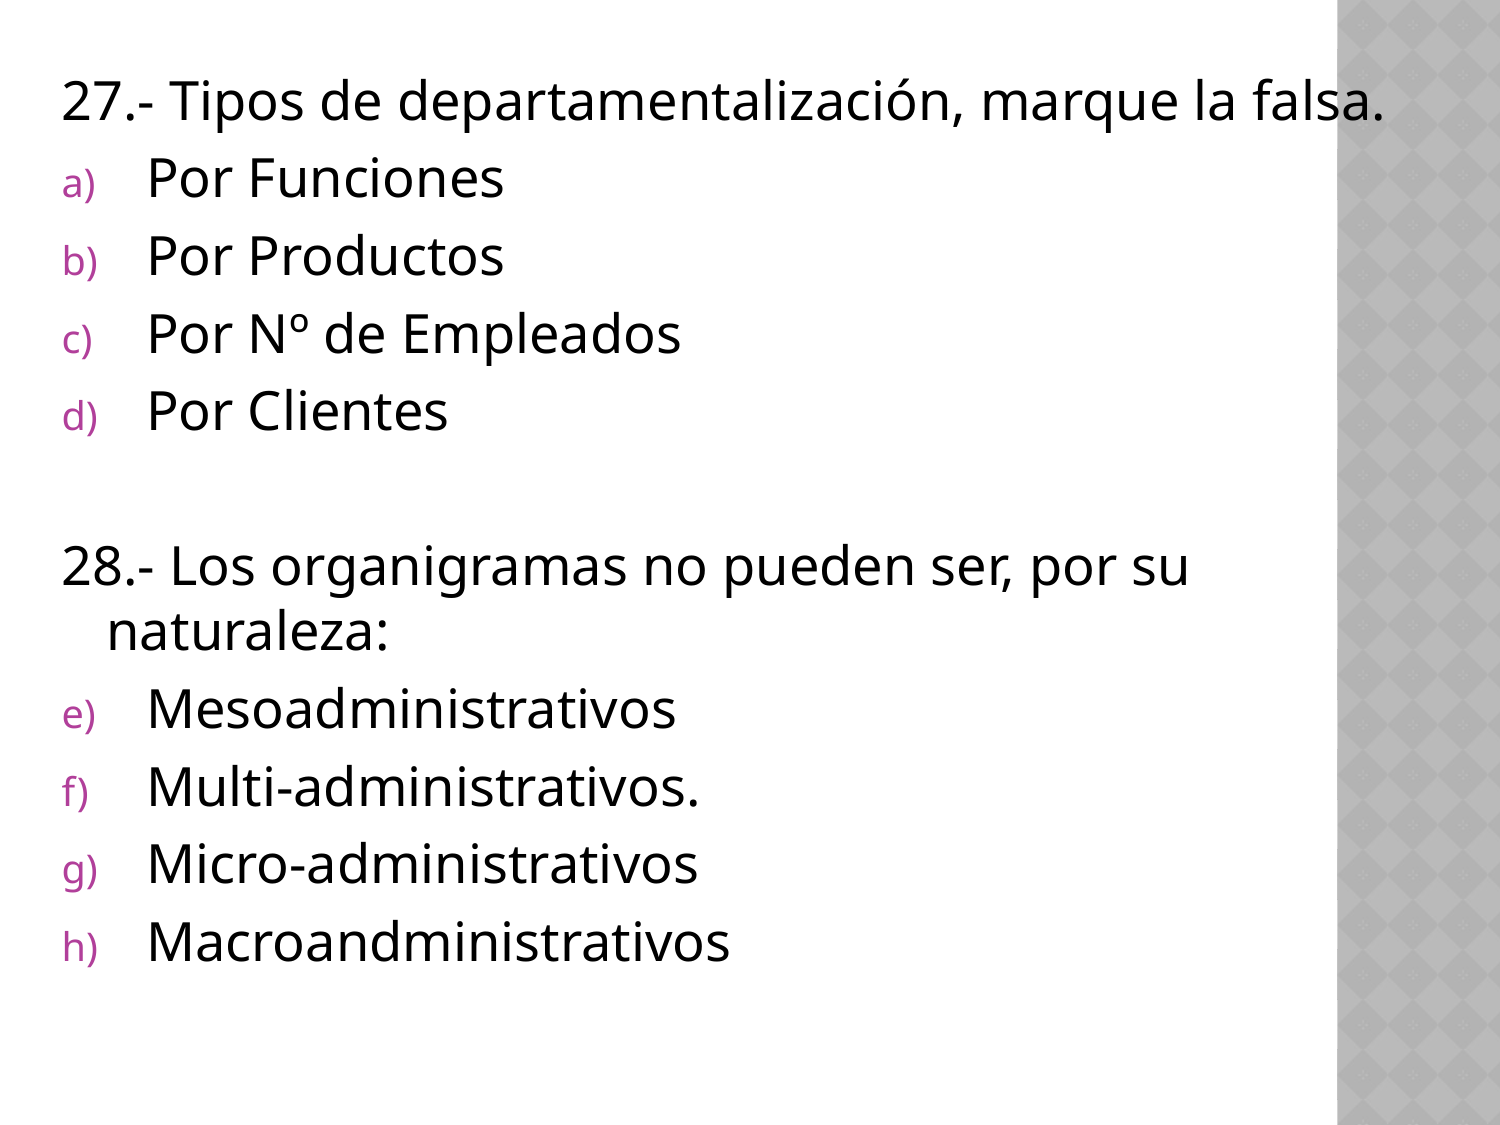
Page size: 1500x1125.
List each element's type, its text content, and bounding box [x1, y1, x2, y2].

list 27.- Tipos de departamentalización, marque la falsa. Por Funciones Por Productos Por Nº de Empleados Por Clientes 28.- Los organigramas no pueden ser, por su naturaleza: Mesoadministrativos Multi-administrativos. Micro-administrativos Macroandministrativos [46, 58, 1407, 1055]
